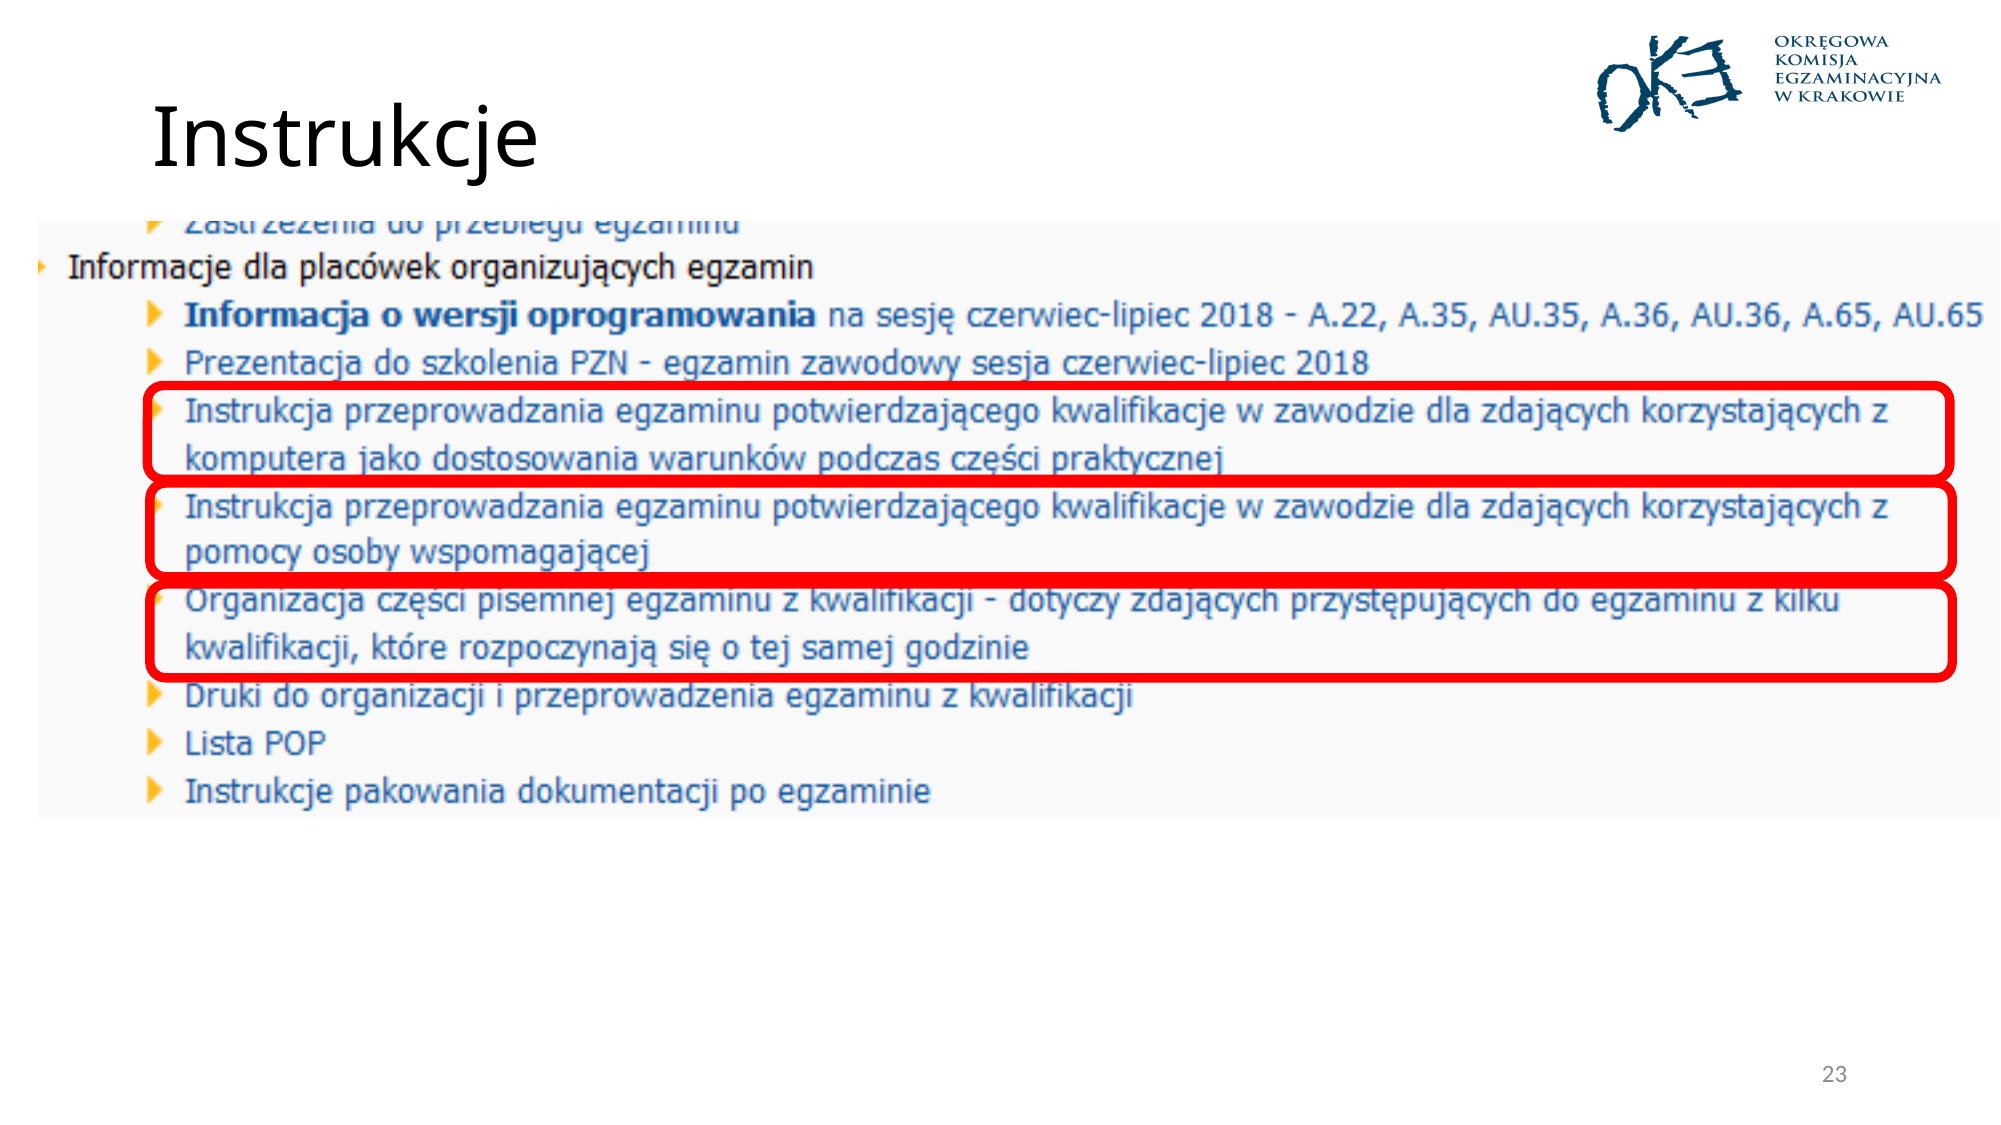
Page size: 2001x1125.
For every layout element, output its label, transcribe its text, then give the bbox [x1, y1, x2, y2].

picture [37, 221, 2000, 817]
title Instrukcje [137, 59, 1863, 220]
slide_number 23 [1412, 1042, 1863, 1103]
picture [1595, 30, 1950, 132]
